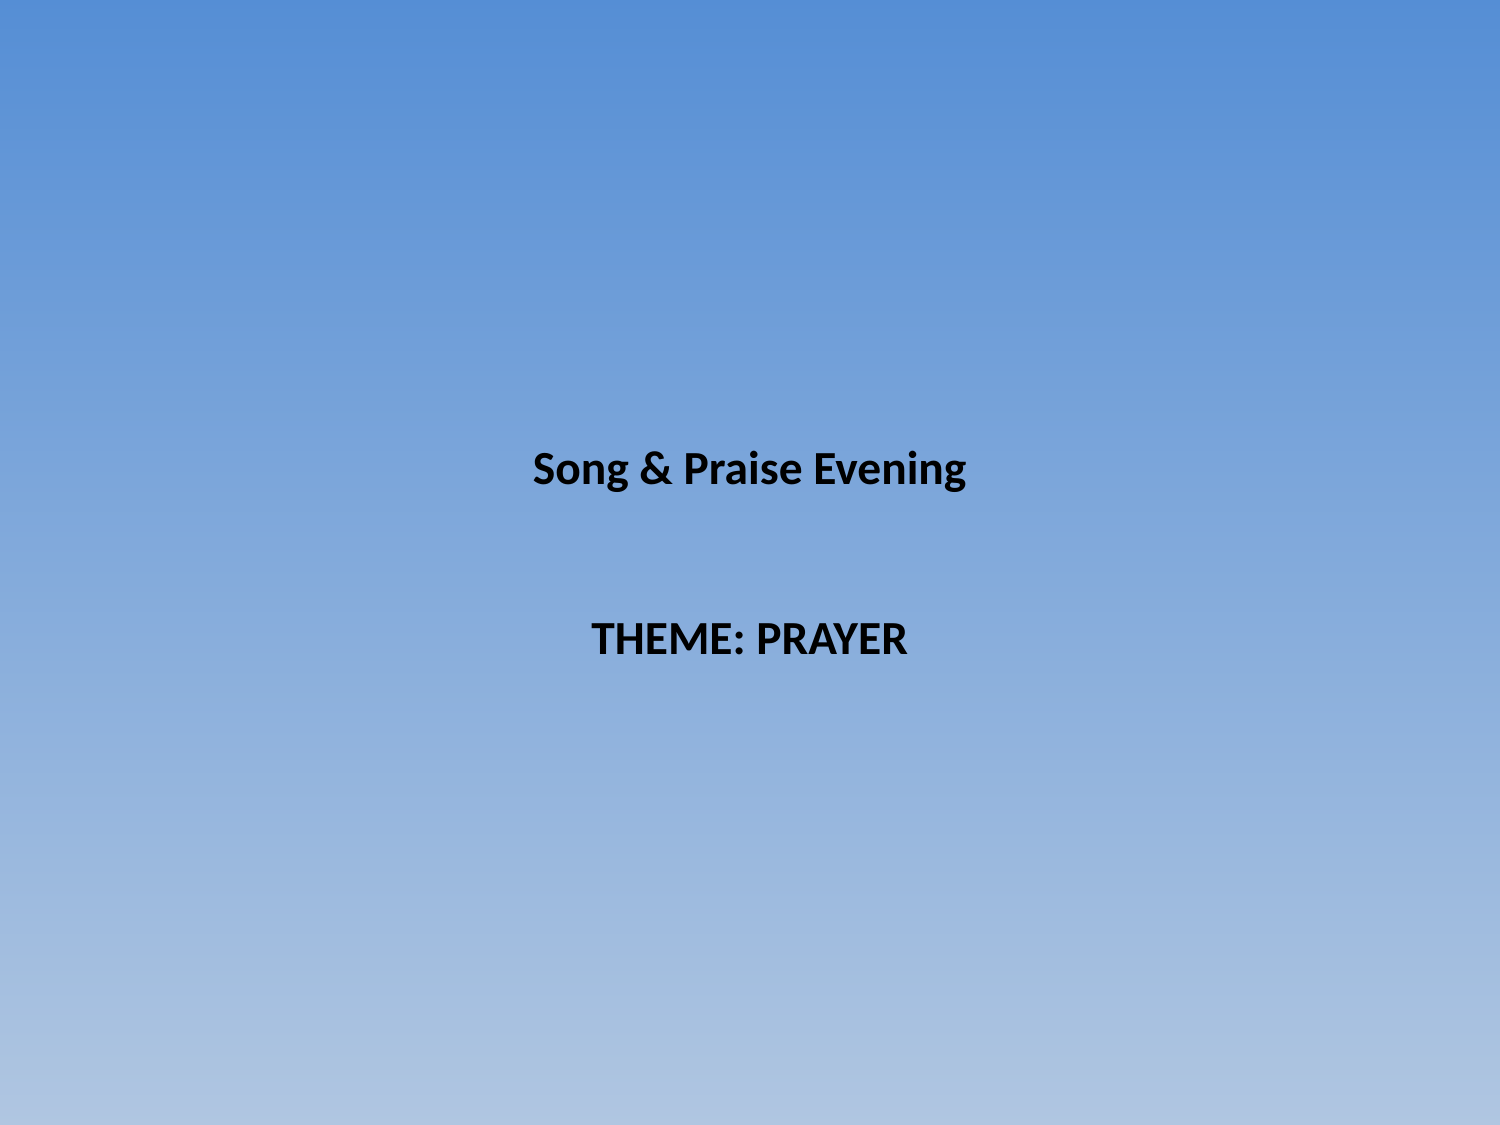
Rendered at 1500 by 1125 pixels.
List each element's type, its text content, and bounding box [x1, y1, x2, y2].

title Song & Praise Evening THEME: PRAYER [75, 278, 1425, 823]
